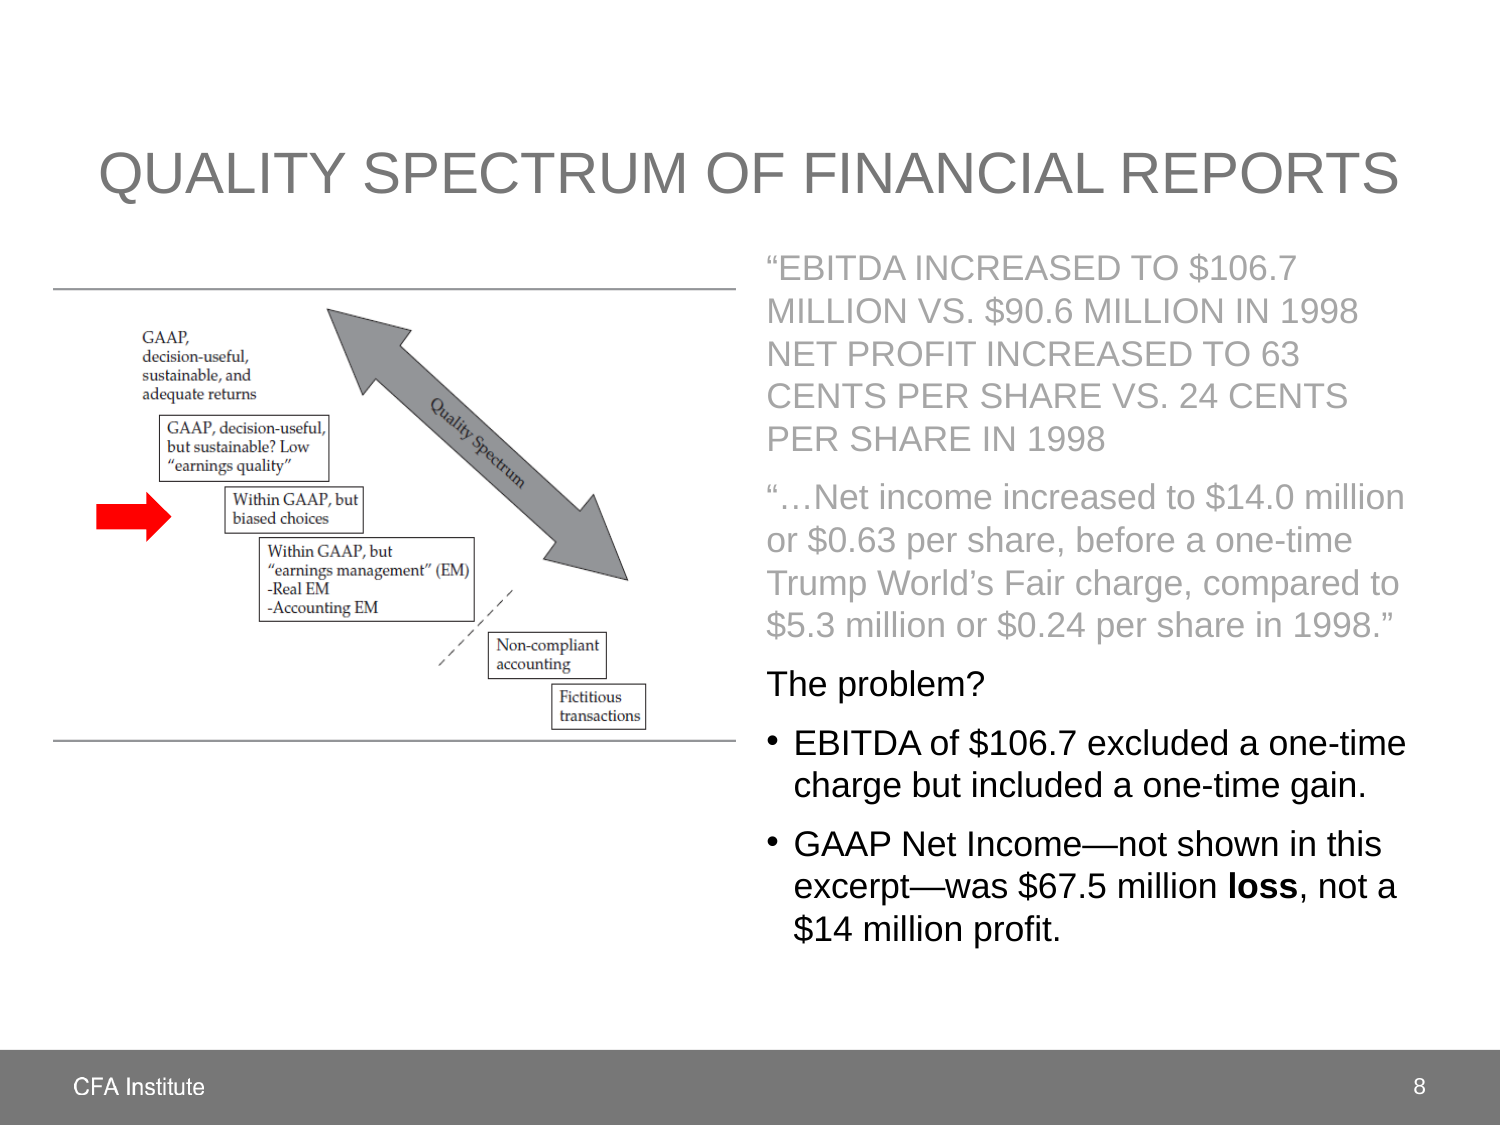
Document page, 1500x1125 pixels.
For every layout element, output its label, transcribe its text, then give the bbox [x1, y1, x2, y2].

slide_number 8 [1312, 1055, 1442, 1116]
title Quality Spectrum of Financial Reports [62, 24, 1437, 213]
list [49, 286, 738, 742]
list “EBITDA INCREASED TO $106.7 MILLION VS. $90.6 MILLION IN 1998 NET PROFIT INCREASED TO 63 CENTS PER SHARE VS. 24 CENTS PER SHARE IN 1998 “…Net income increased to $14.0 million or $0.63 per share, before a one-time Trump World’s Fair charge, compared to $5.3 million or $0.24 per share in 1998.” The problem? EBITDA of $106.7 excluded a one-time charge but included a one-time gain. GAAP Net Income—not shown in this excerpt—was $67.5 million loss, not a $14 million profit. [750, 237, 1438, 1013]
picture [74, 1077, 204, 1095]
